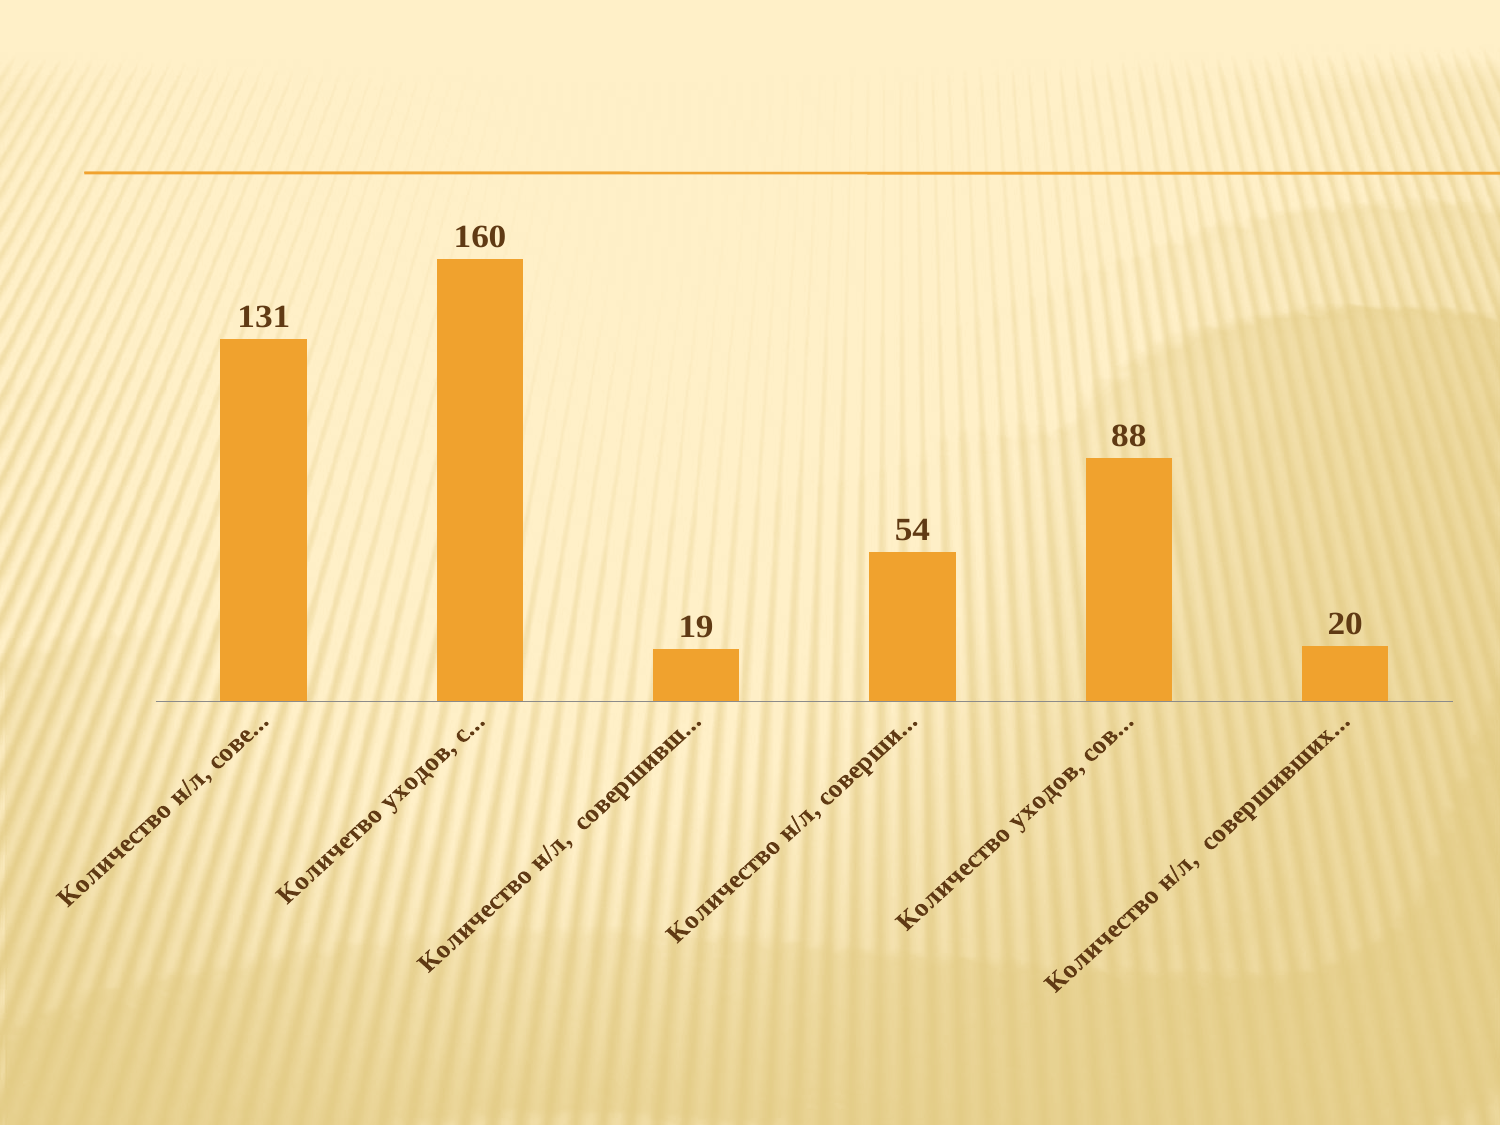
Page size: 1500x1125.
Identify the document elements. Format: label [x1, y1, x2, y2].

chart [49, 101, 1476, 998]
